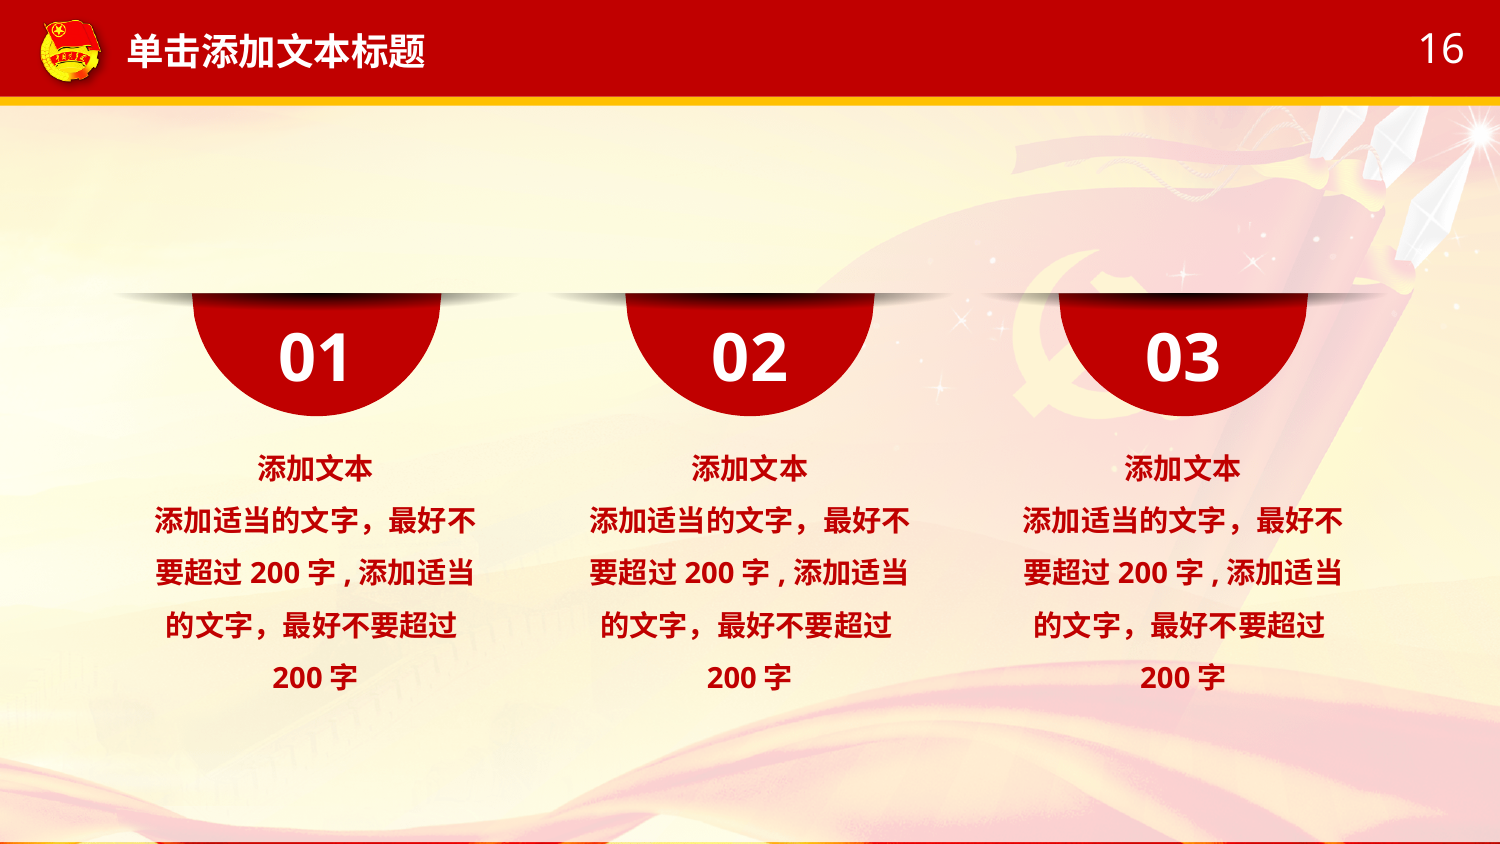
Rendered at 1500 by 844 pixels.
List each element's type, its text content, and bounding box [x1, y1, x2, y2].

text_box 16 [1414, 27, 1468, 74]
text_box 添加文本 添加适当的文字，最好不要超过200字,添加适当的文字，最好不要超过200字 [129, 457, 502, 670]
picture [32, 17, 106, 84]
picture [976, 292, 1391, 312]
text_box [0, 99, 1500, 108]
text_box 单击添加文本标题 [111, 20, 442, 81]
text_box 01 [192, 319, 441, 419]
text_box 添加文本 添加适当的文字，最好不要超过200字,添加适当的文字，最好不要超过200字 [996, 457, 1370, 670]
text_box 02 [626, 319, 874, 419]
text_box 添加文本 添加适当的文字，最好不要超过200字,添加适当的文字，最好不要超过200字 [563, 457, 937, 670]
picture [109, 292, 524, 312]
picture [542, 292, 958, 312]
text_box 03 [1059, 319, 1308, 419]
text_box [0, 0, 1500, 99]
